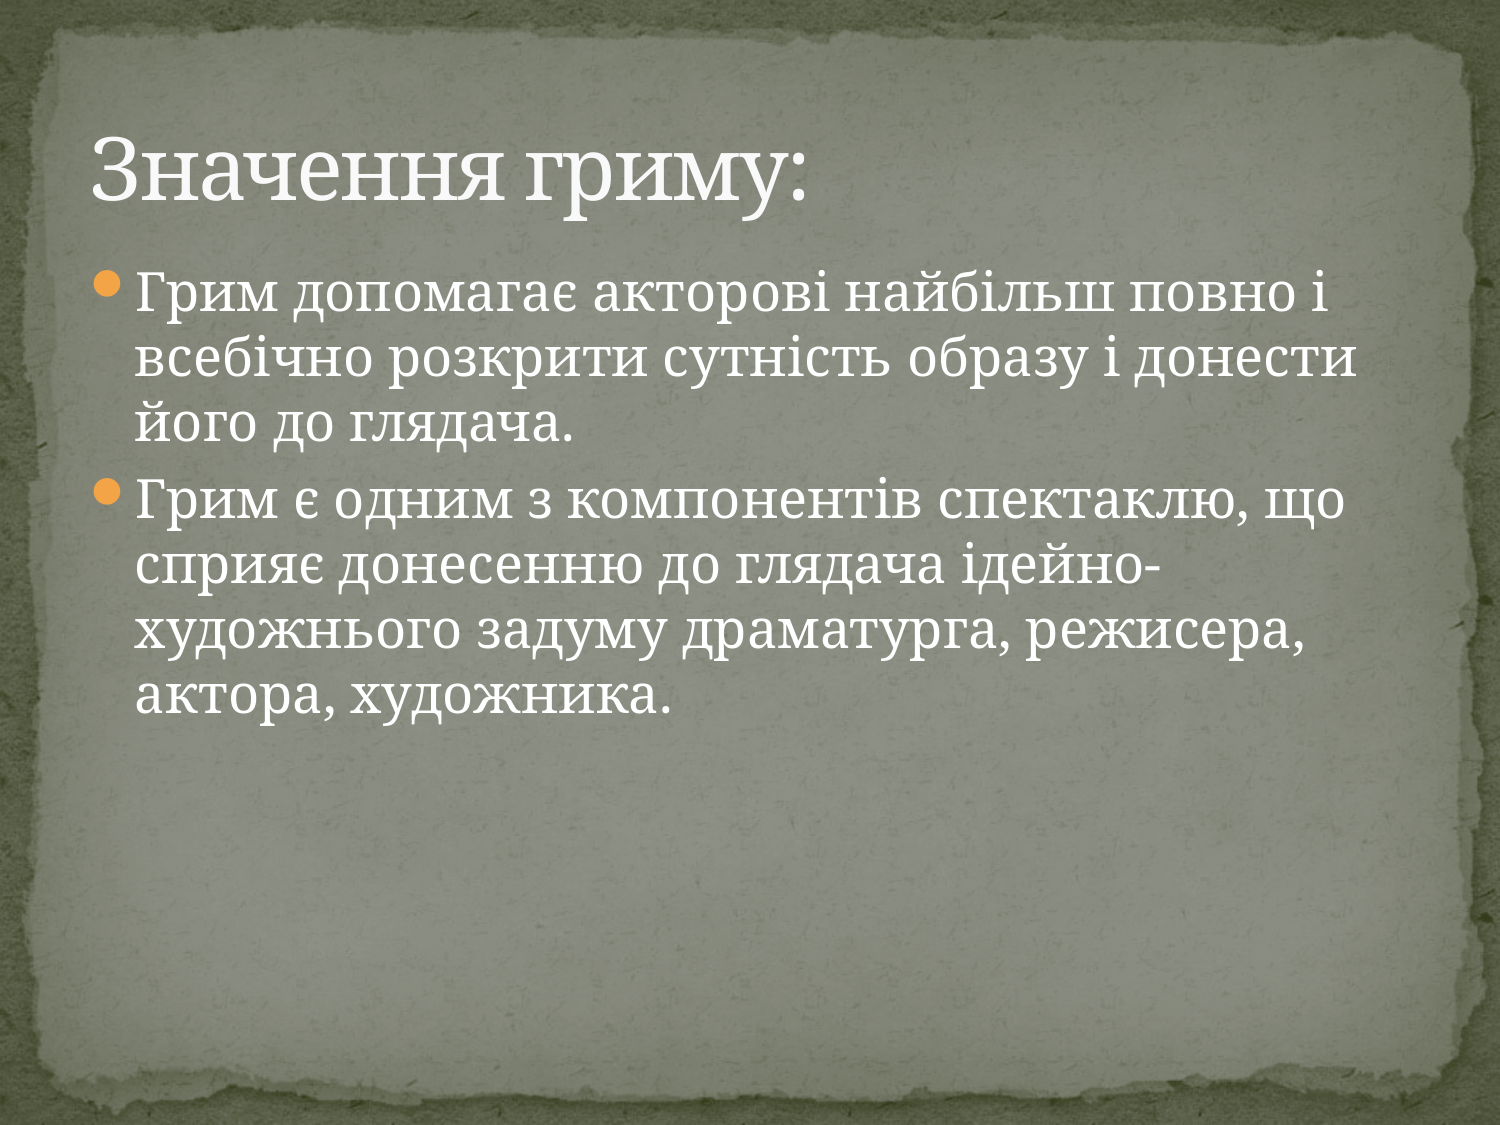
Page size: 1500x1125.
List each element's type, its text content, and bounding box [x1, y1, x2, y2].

list Грим допомагає акторові найбільш повно і всебічно розкрити сутність образу і донести його до глядача. Грим є одним з компонентів спектаклю, що сприяє донесенню до глядача ідейно-художнього задуму драматурга, режисера, актора, художника. [75, 249, 1425, 1000]
title Значення гриму: [74, 24, 1425, 225]
